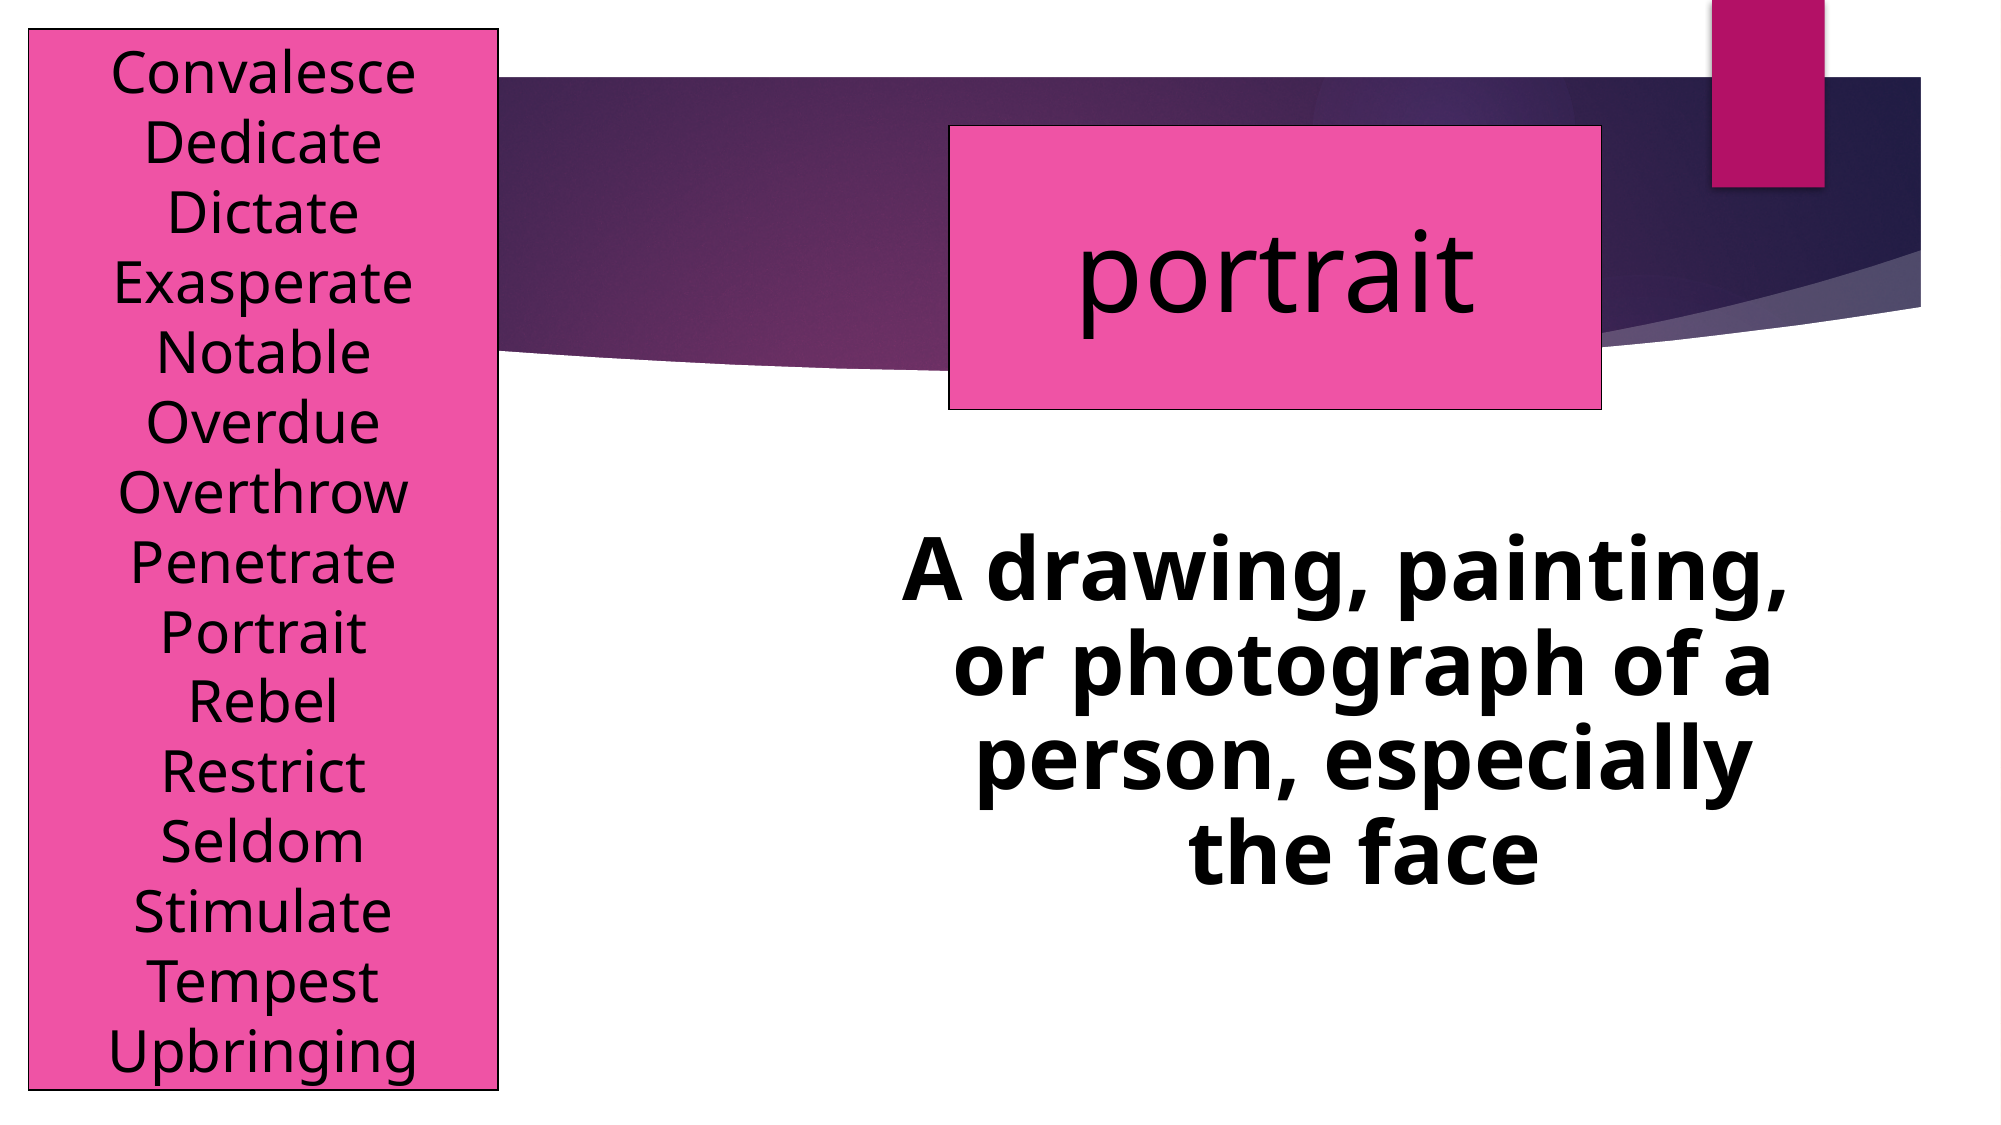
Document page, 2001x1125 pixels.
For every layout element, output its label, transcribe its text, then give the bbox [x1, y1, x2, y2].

text_box A drawing, painting, or photograph of a person, especially the face [882, 517, 1812, 979]
text_box Convalesce Dedicate Dictate Exasperate Notable Overdue Overthrow Penetrate Portrait Rebel Restrict Seldom Stimulate Tempest Upbringing [28, 29, 499, 1091]
text_box portrait [949, 125, 1602, 410]
